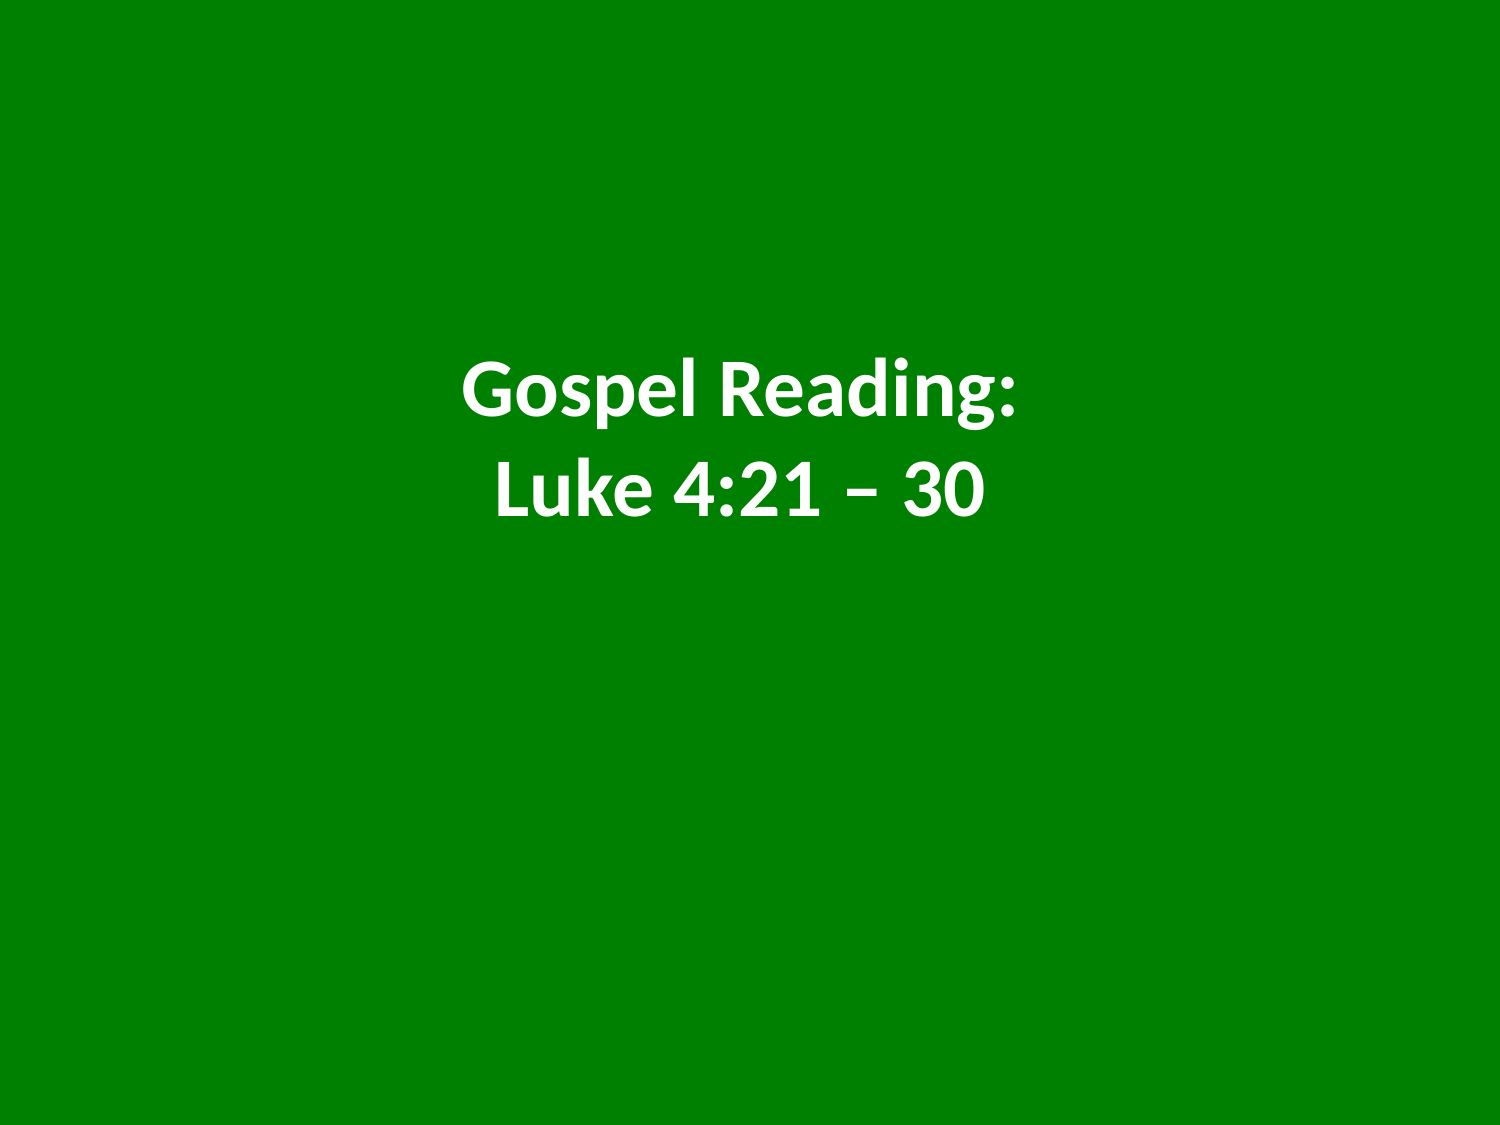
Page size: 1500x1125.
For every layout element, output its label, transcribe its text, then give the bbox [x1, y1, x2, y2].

subtitle Gospel Reading: Luke 4:21 – 30 [13, 26, 1487, 1112]
